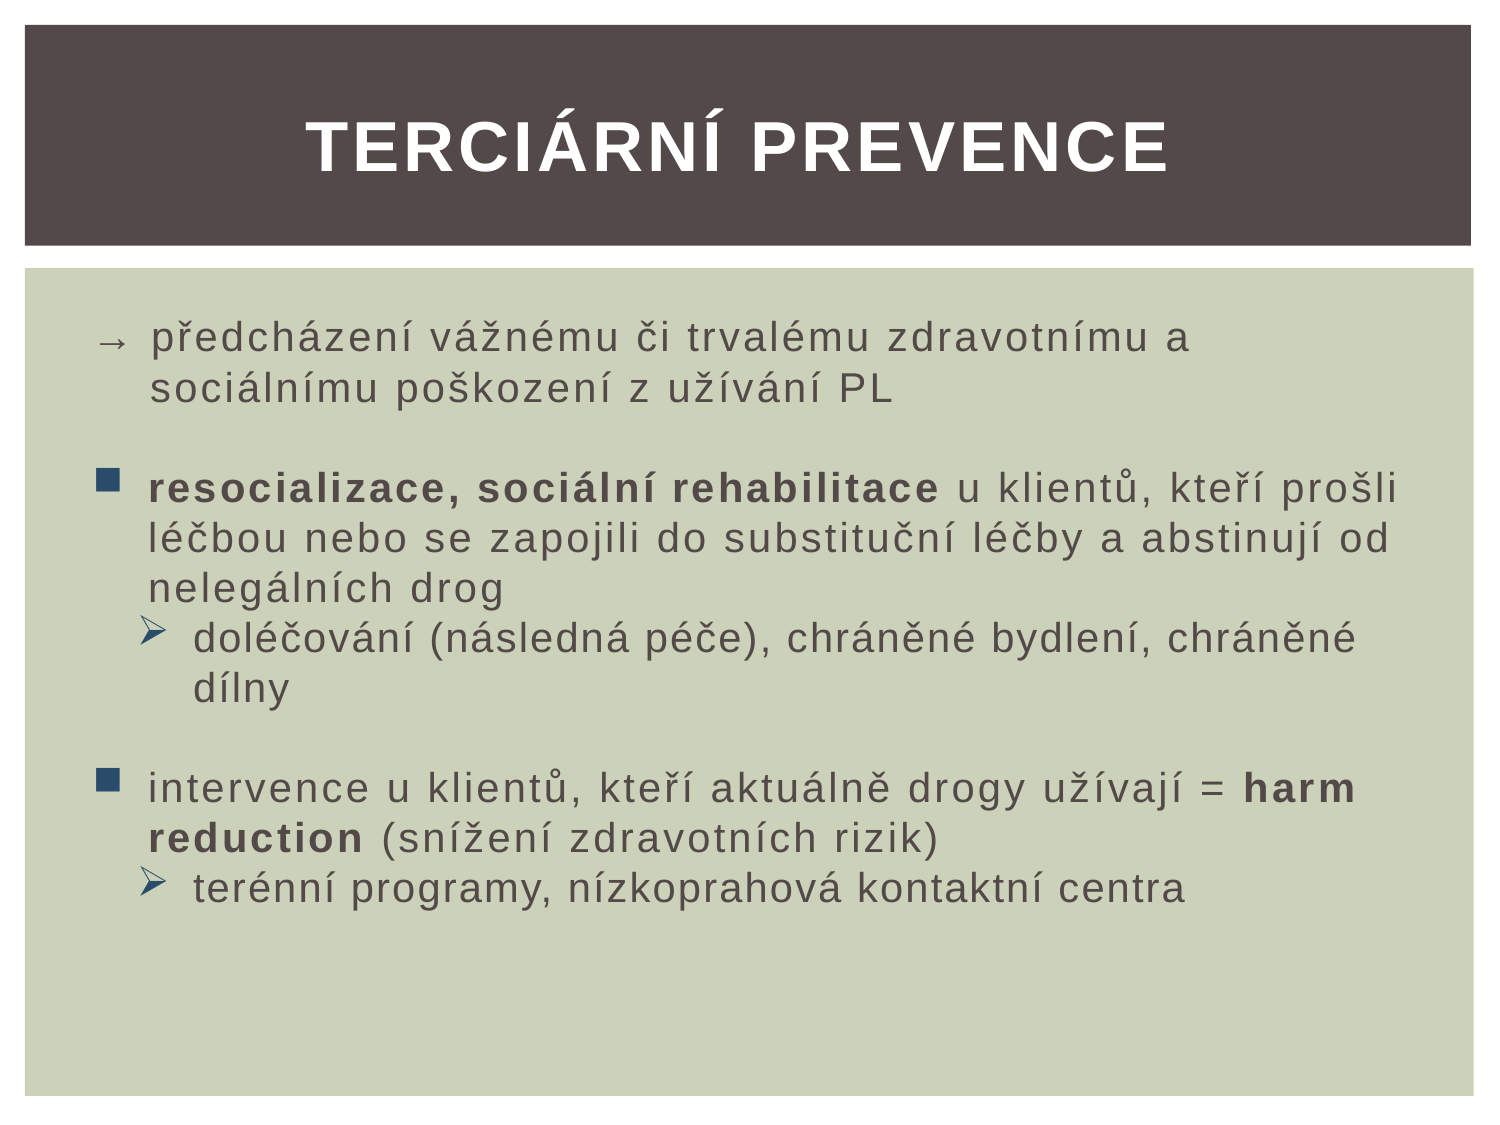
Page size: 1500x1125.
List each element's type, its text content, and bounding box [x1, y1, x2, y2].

list → předcházení vážnému či trvalému zdravotnímu a sociálnímu poškození z užívání PL resocializace, sociální rehabilitace u klientů, kteří prošli léčbou nebo se zapojili do substituční léčby a abstinují od nelegálních drog doléčování (následná péče), chráněné bydlení, chráněné dílny intervence u klientů, kteří aktuálně drogy užívají = harm reduction (snížení zdravotních rizik) terénní programy, nízkoprahová kontaktní centra [76, 302, 1431, 1059]
title TERCIÁRNÍ Prevence [75, 90, 1401, 197]
